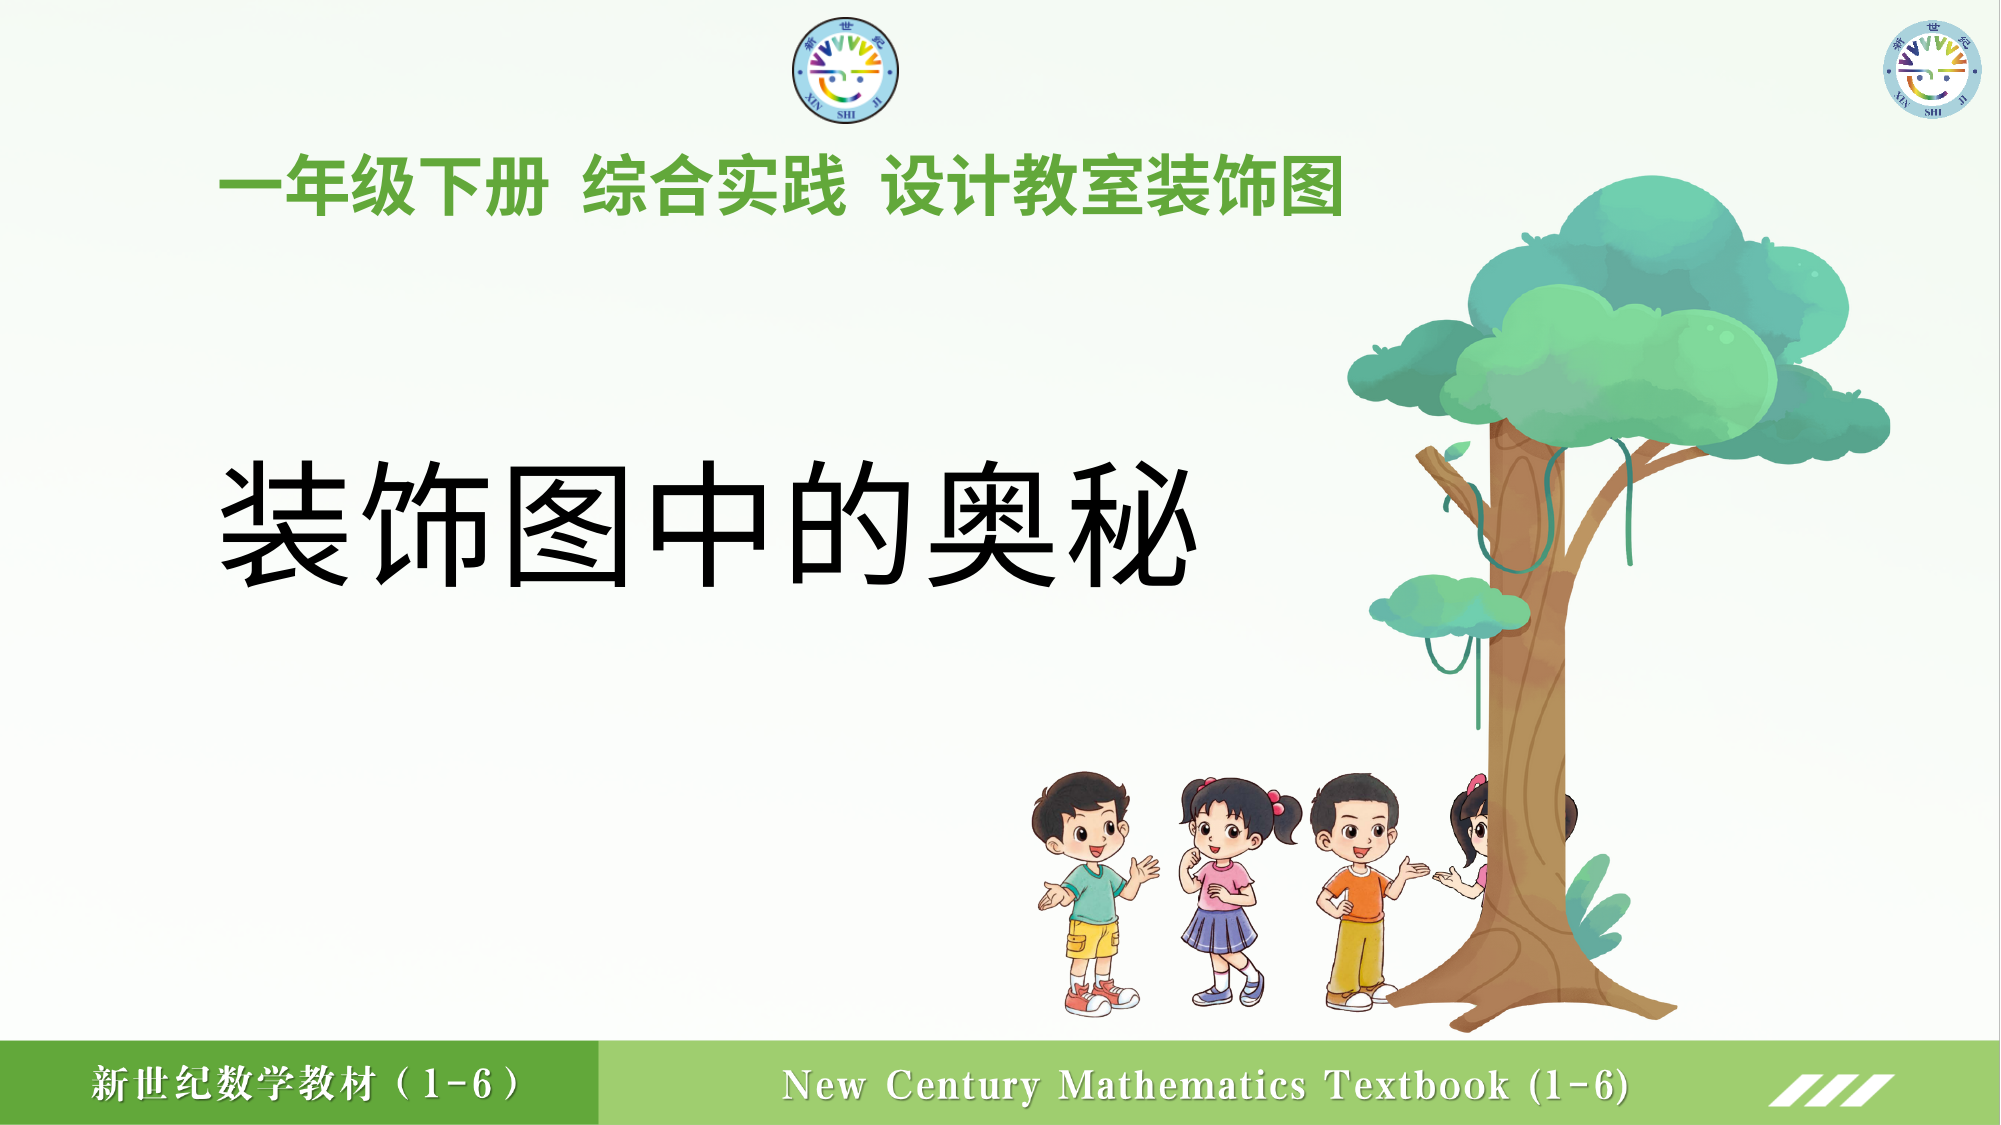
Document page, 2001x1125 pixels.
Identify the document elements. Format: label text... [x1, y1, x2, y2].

picture [0, 0, 2000, 1125]
text_box 一年级下册 综合实践 设计教室装饰图 [217, 124, 1818, 224]
text_box [1347, 175, 1891, 1033]
text_box 装饰图中的奥秘 [201, 431, 1347, 777]
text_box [1014, 758, 1583, 1019]
